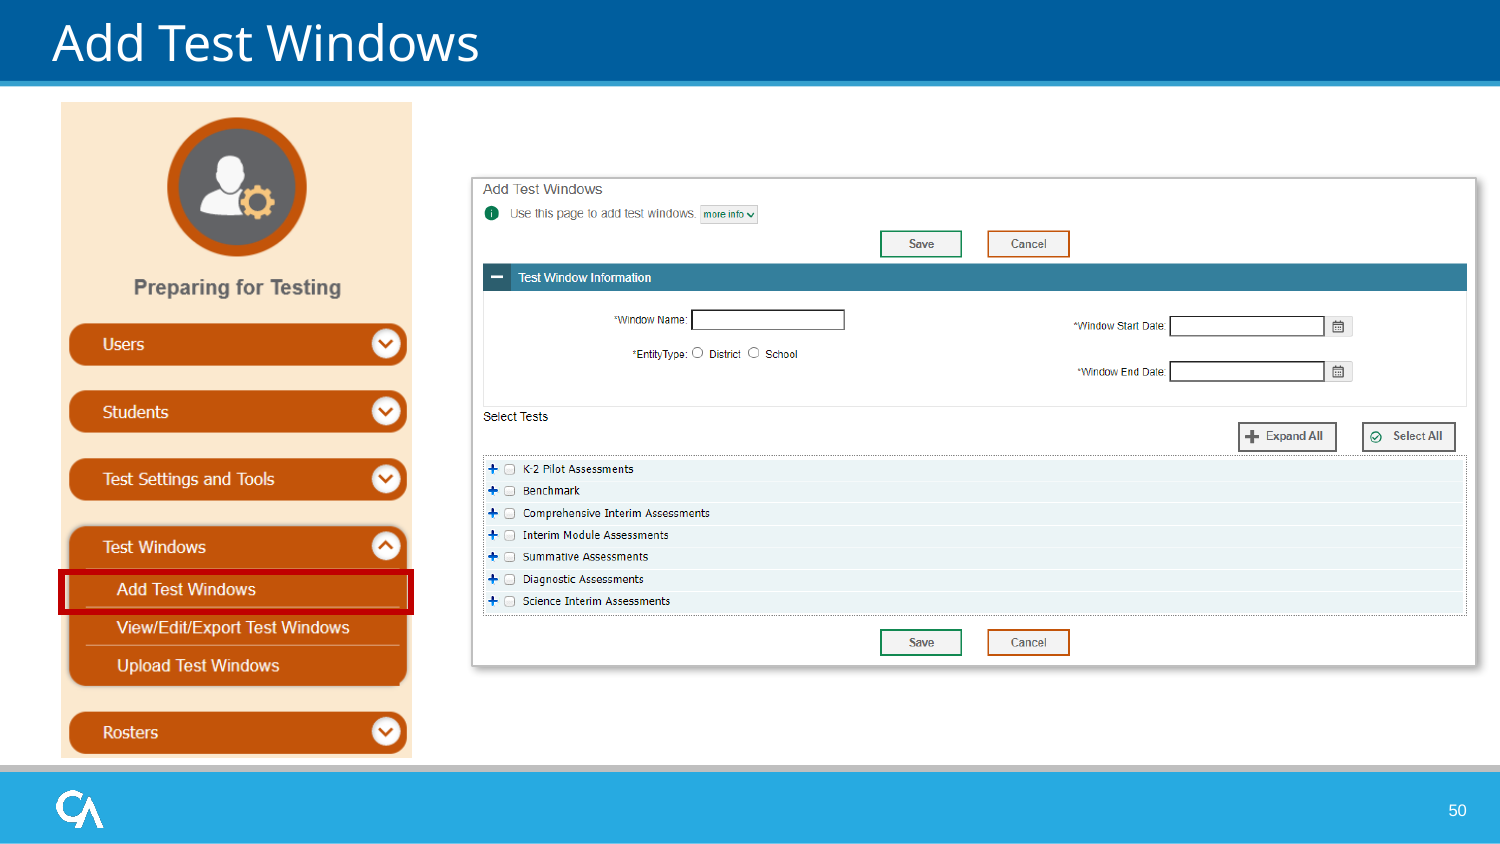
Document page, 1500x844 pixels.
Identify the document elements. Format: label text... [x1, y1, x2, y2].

picture [56, 790, 104, 828]
slide_number 50 [1391, 792, 1479, 828]
picture [472, 178, 1476, 666]
picture [61, 102, 412, 759]
title Add Test Windows [52, 8, 1408, 72]
